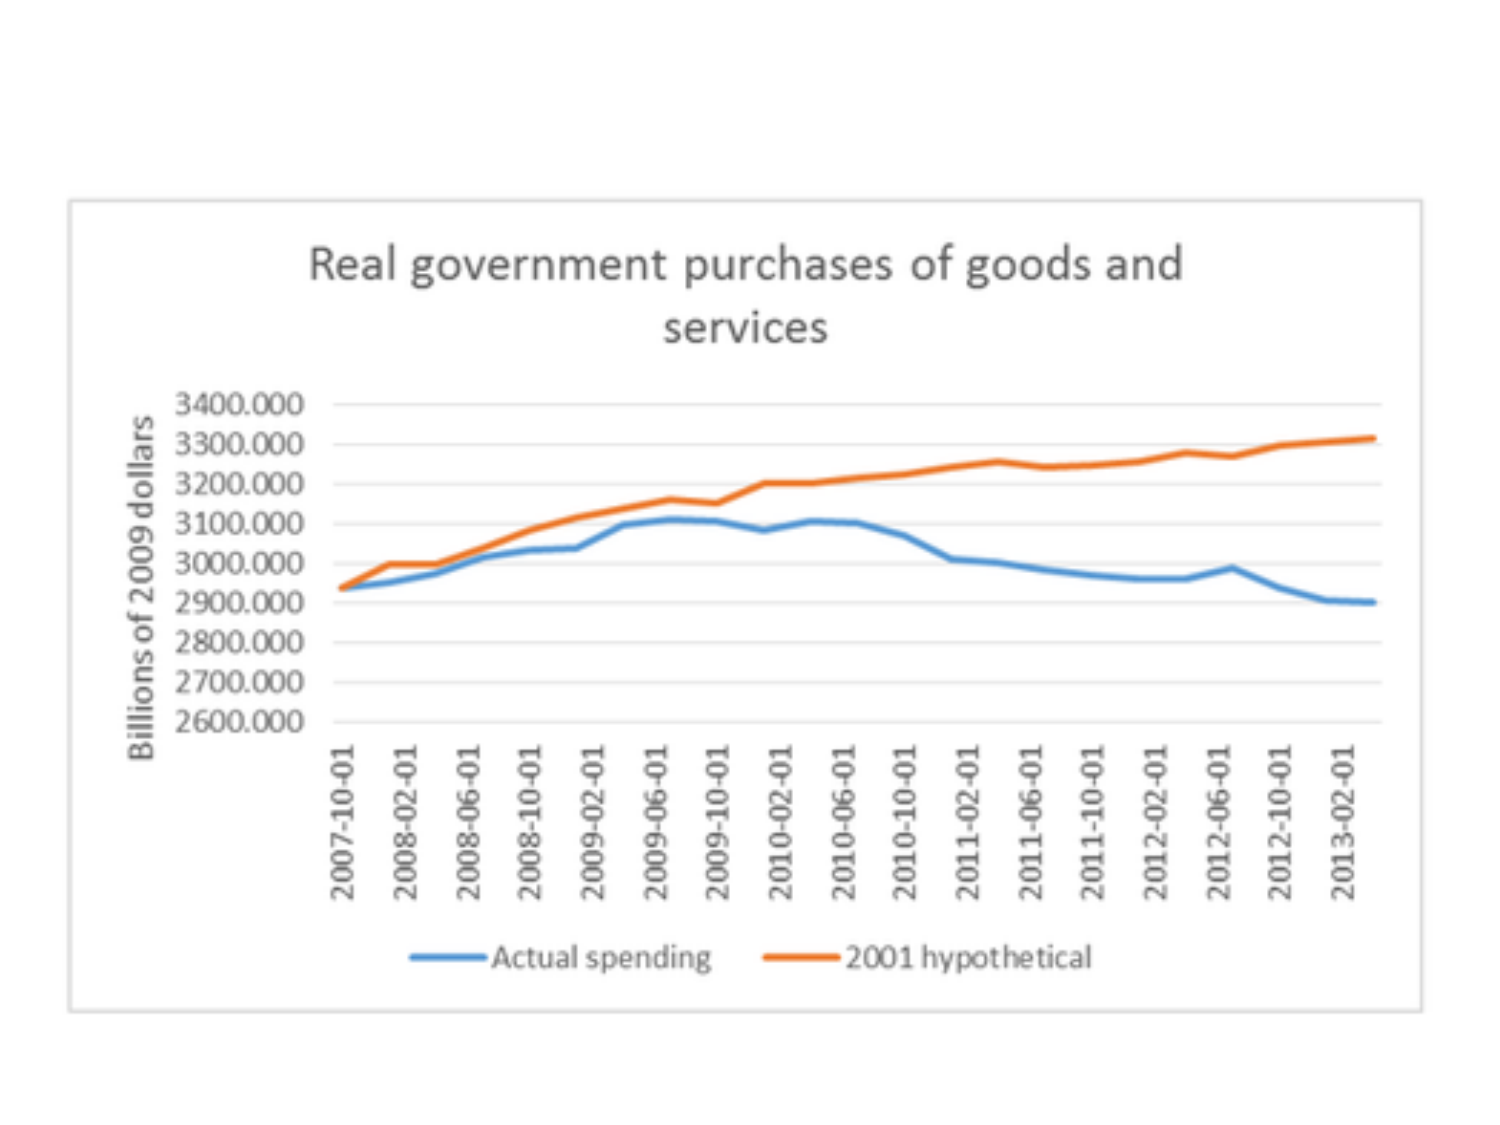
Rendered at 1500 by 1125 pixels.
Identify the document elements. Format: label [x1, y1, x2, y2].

picture [62, 186, 1438, 1024]
